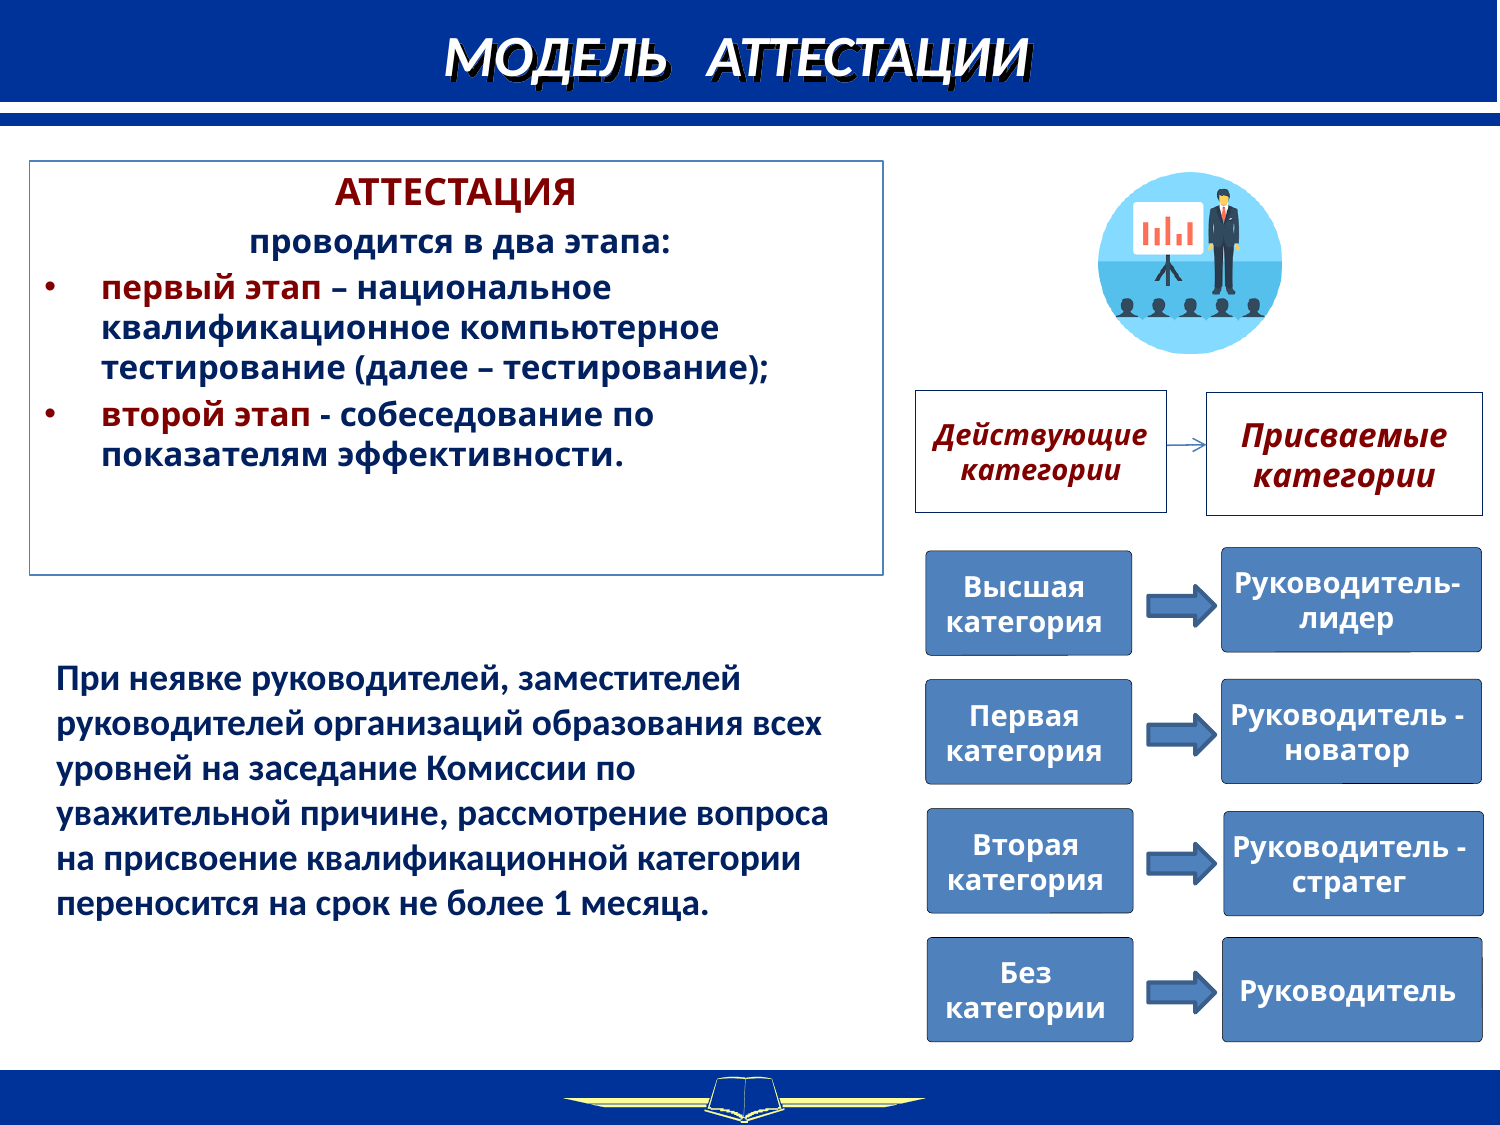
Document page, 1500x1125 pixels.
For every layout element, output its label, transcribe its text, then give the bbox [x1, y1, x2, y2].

text_box Высшая категория [923, 548, 1134, 658]
text_box [1146, 841, 1218, 886]
text_box Вторая категория [925, 806, 1136, 916]
text_box [1146, 584, 1218, 628]
picture [1098, 172, 1282, 354]
text_box Руководитель -новатор [1219, 676, 1484, 786]
text_box Действующие категории [915, 390, 1167, 513]
list АТТЕСТАЦИЯ проводится в два этапа: первый этап – национальное квалификационное компьютерное тестирование (далее – тестирование); второй этап - собеседование по показателям эффективности. [27, 159, 885, 577]
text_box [0, 0, 1500, 126]
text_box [0, 1070, 1500, 1125]
text_box Присваемые категории [1206, 392, 1483, 516]
text_box При неявке руководителей, заместителей руководителей организаций образования всех уровней на заседание Комиссии по уважительной причине, рассмотрение вопроса на присвоение квалификационной категории переносится на срок не более 1 месяца. [41, 645, 869, 930]
text_box [1146, 712, 1218, 757]
text_box Руководитель [1220, 935, 1485, 1045]
text_box Руководитель - стратег [1221, 809, 1486, 919]
text_box Руководитель-лидер [1219, 545, 1484, 655]
text_box Без категории [925, 935, 1136, 1045]
text_box Первая категория [923, 677, 1134, 787]
text_box [1146, 970, 1218, 1015]
